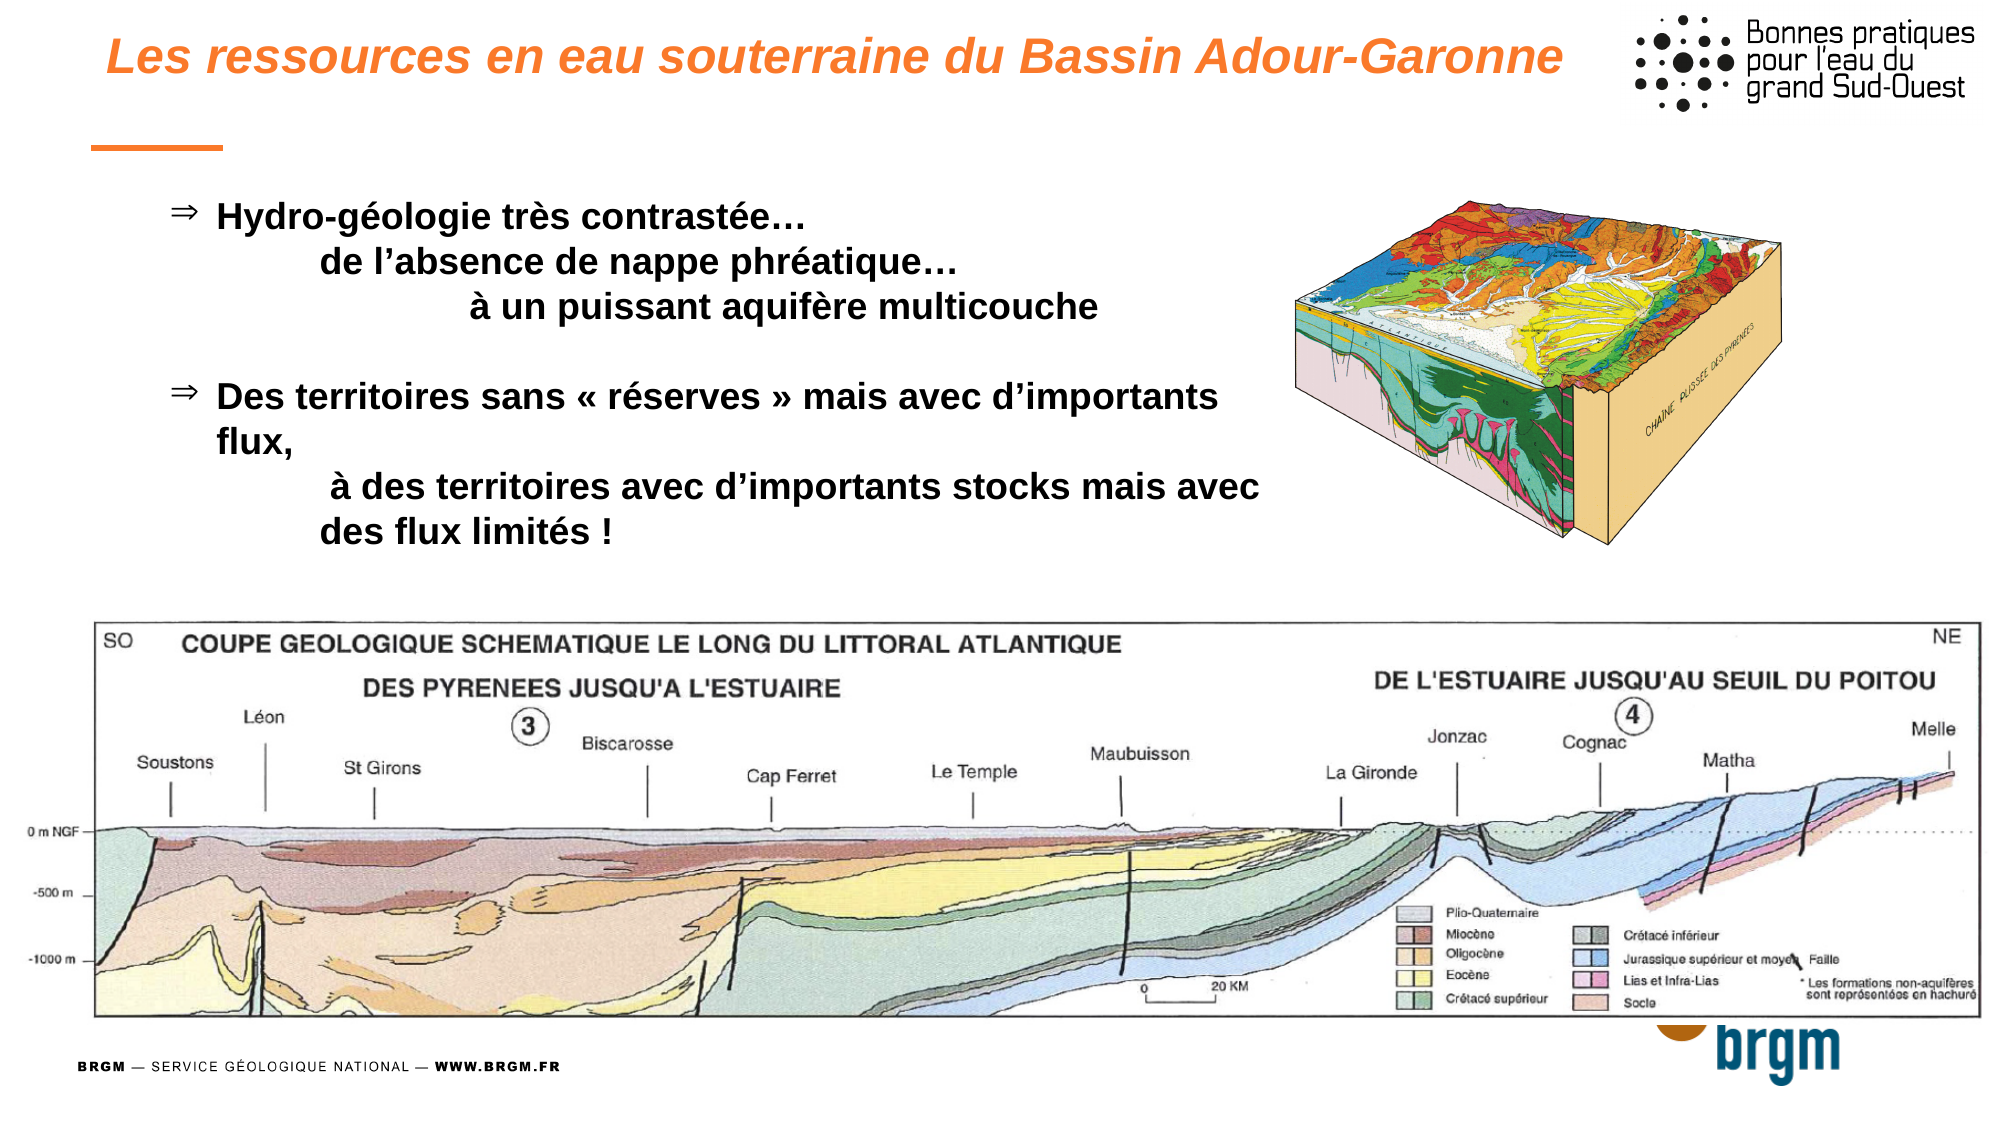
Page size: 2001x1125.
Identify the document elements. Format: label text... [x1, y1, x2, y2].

text_box Hydro-géologie très contrastée… de l’absence de nappe phréatique… à un puissant aquifère multicouche Des territoires sans « réserves » mais avec d’importants flux, à des territoires avec d’importants stocks mais avec des flux limités ! [154, 184, 1316, 560]
picture [1777, 1038, 1785, 1061]
picture [1620, 2, 1984, 126]
picture [0, 611, 1997, 1086]
title Les ressources en eau souterraine du Bassin Adour-Garonne [91, 23, 1620, 96]
picture [71, 1054, 574, 1078]
picture [1294, 198, 1783, 550]
